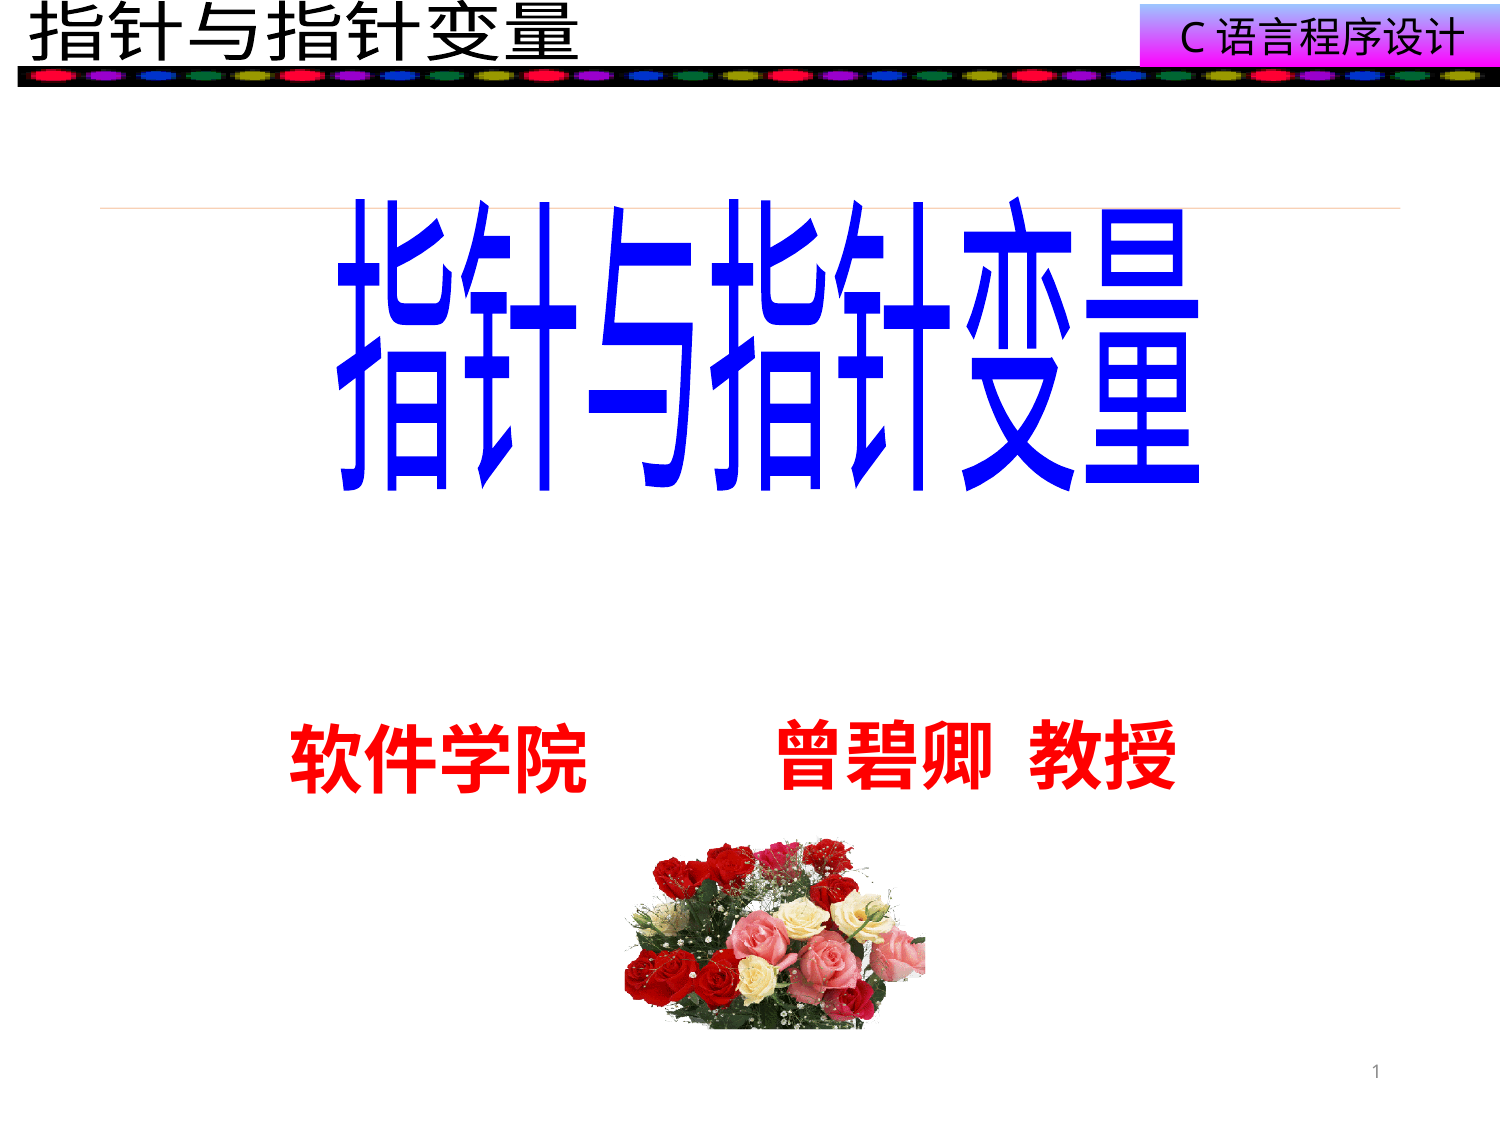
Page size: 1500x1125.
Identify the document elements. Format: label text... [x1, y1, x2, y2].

text_box 曾碧卿 教授 [643, 680, 1306, 806]
slide_number 1 [1059, 1042, 1397, 1103]
text_box 软件学院 [220, 685, 657, 811]
picture [619, 824, 928, 1032]
picture [17, 66, 1500, 87]
